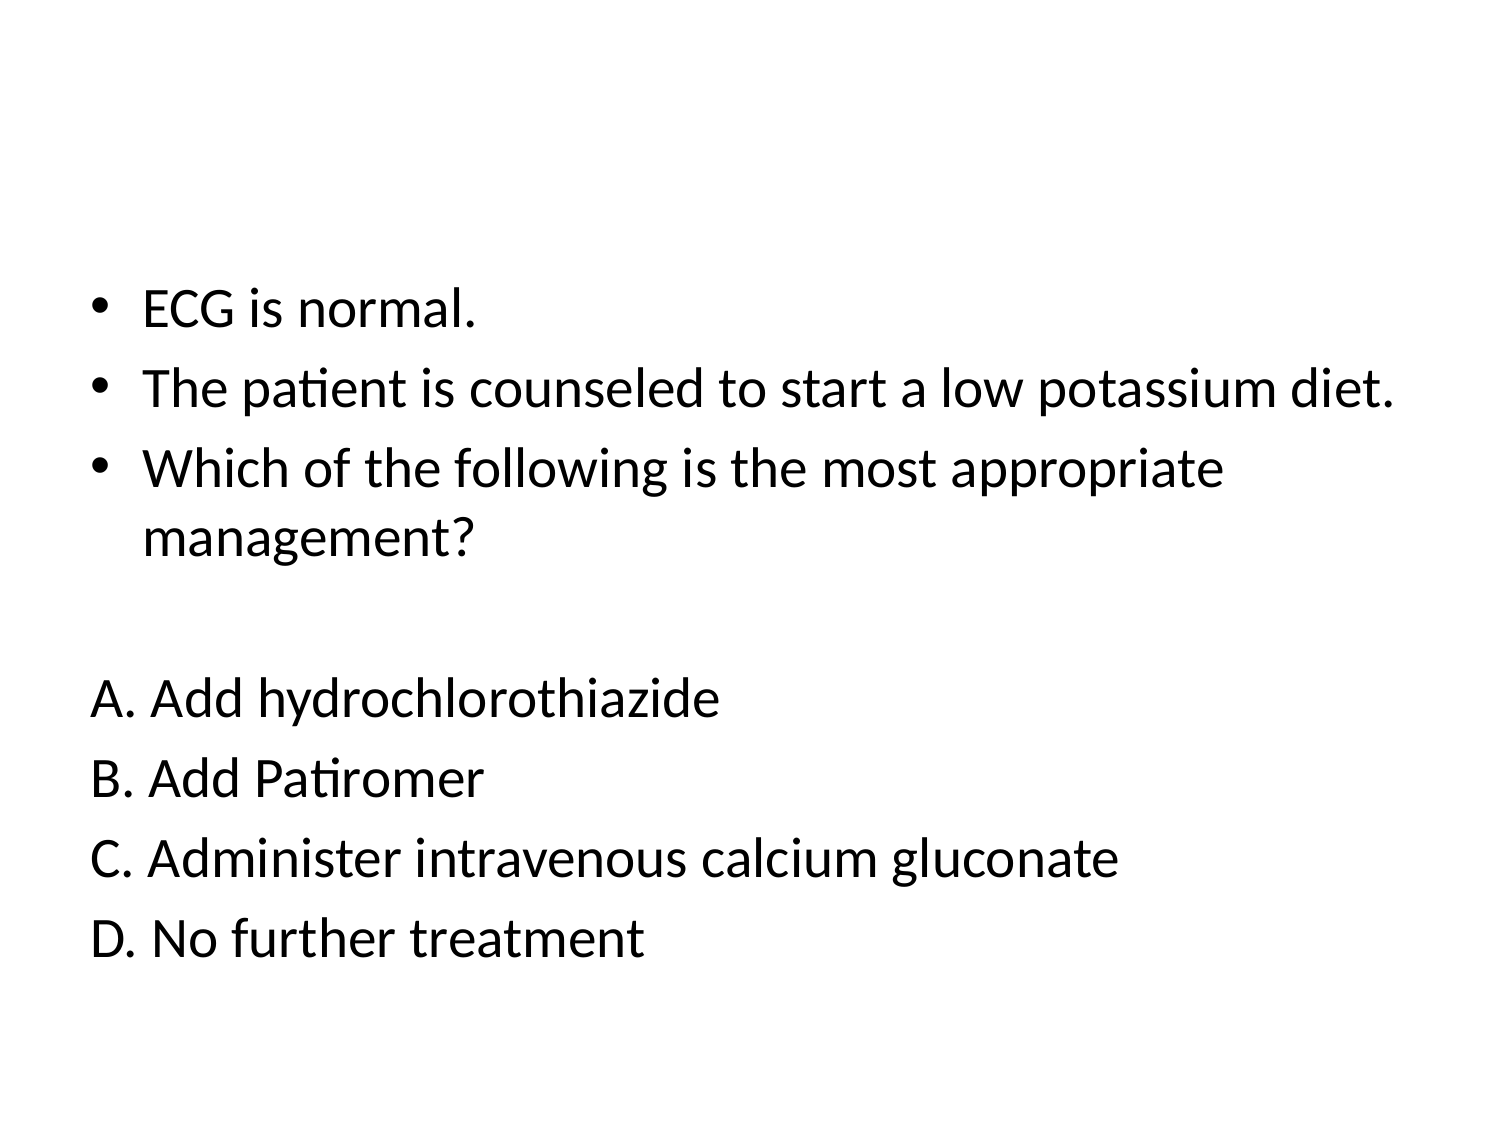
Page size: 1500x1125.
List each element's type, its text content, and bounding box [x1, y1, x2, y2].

list ECG is normal. The patient is counseled to start a low potassium diet. Which of the following is the most appropriate management? A. Add hydrochlorothiazide B. Add Patiromer C. Administer intravenous calcium gluconate D. No further treatment [75, 262, 1425, 1005]
